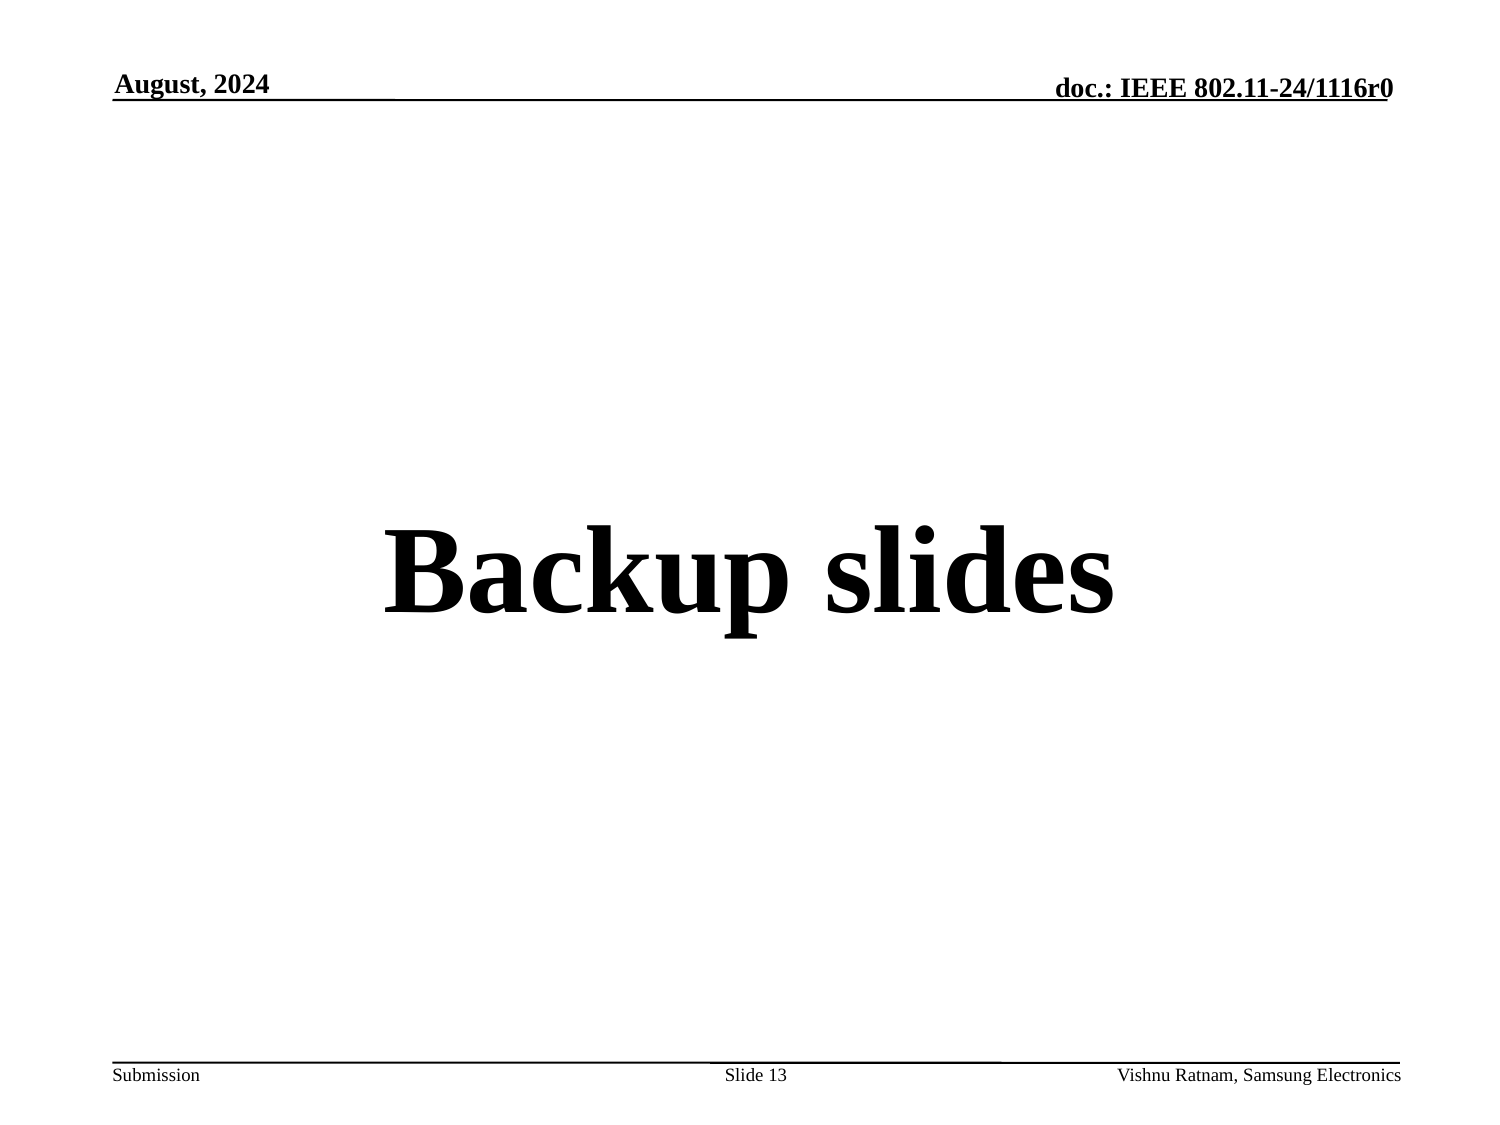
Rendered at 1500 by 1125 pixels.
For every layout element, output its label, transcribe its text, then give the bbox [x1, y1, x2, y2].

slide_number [114, 54, 423, 100]
slide_number Slide 13 [712, 1061, 800, 1123]
footer Vishnu Ratnam, Samsung Electronics [878, 1061, 1402, 1093]
title Backup slides [112, 474, 1388, 651]
